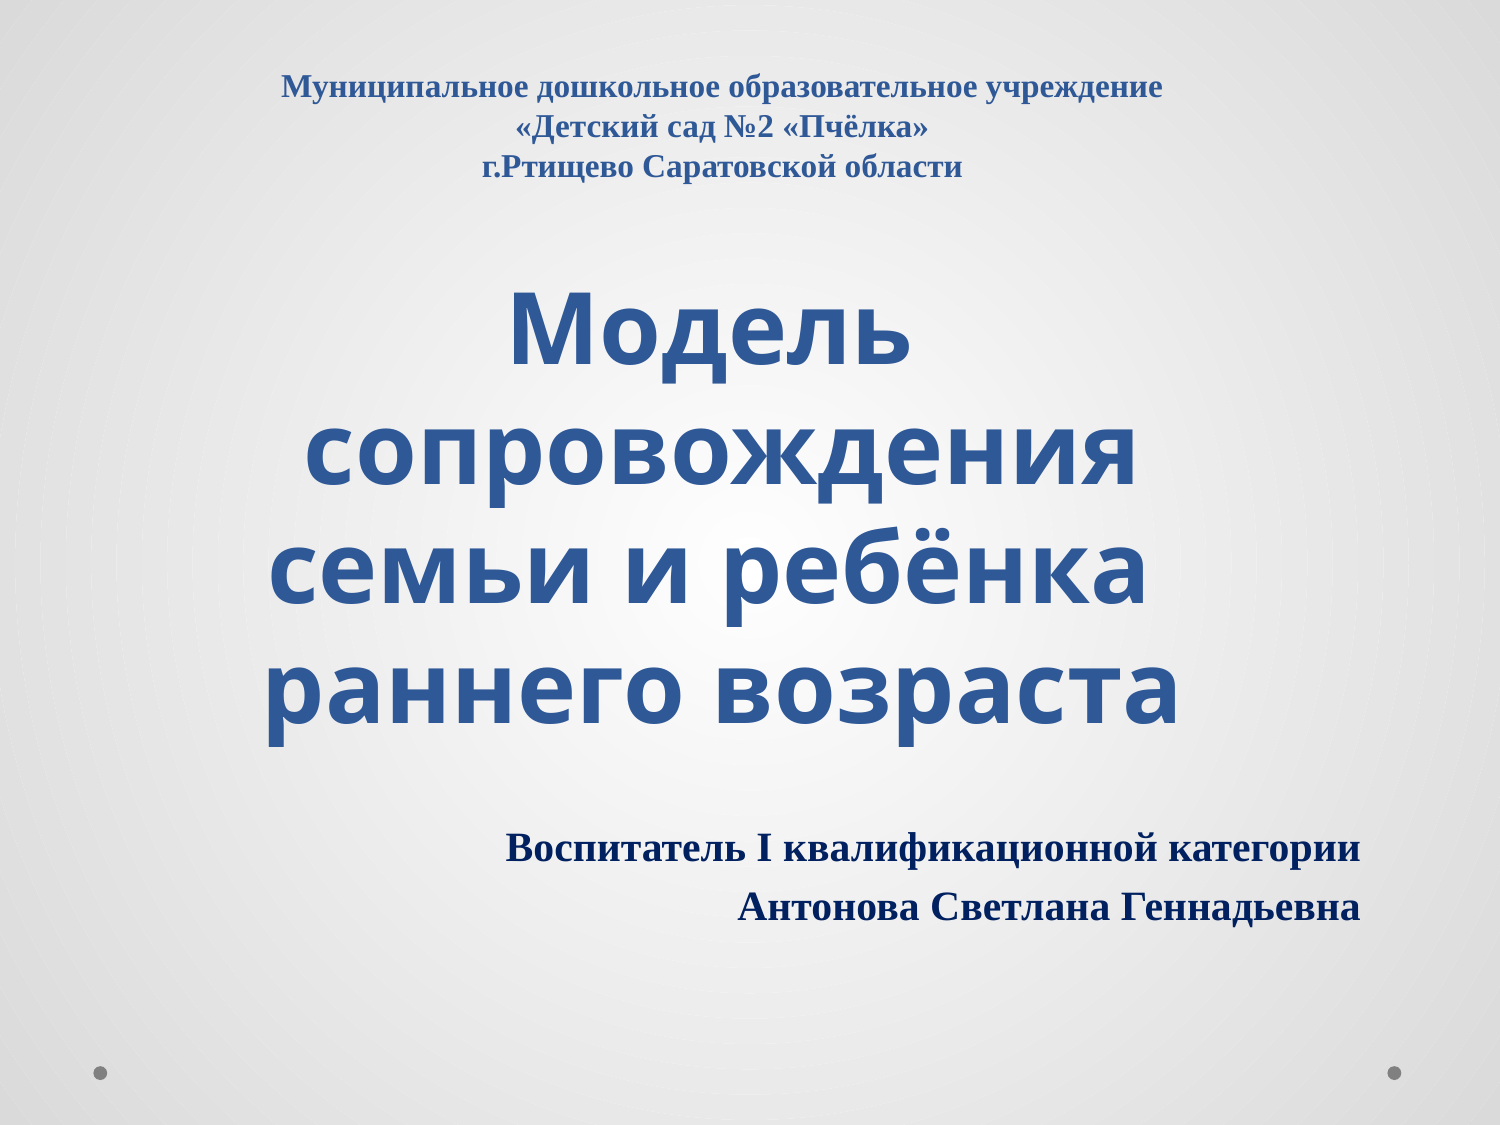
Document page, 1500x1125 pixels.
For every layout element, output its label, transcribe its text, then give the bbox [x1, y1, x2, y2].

subtitle Воспитатель I квалификационной категории Антонова Светлана Геннадьевна [171, 812, 1376, 1013]
title Муниципальное дошкольное образовательное учреждение «Детский сад №2 «Пчёлка» г.Ртищево Саратовской области Модель сопровождения семьи и ребёнка раннего возраста [134, 90, 1312, 752]
